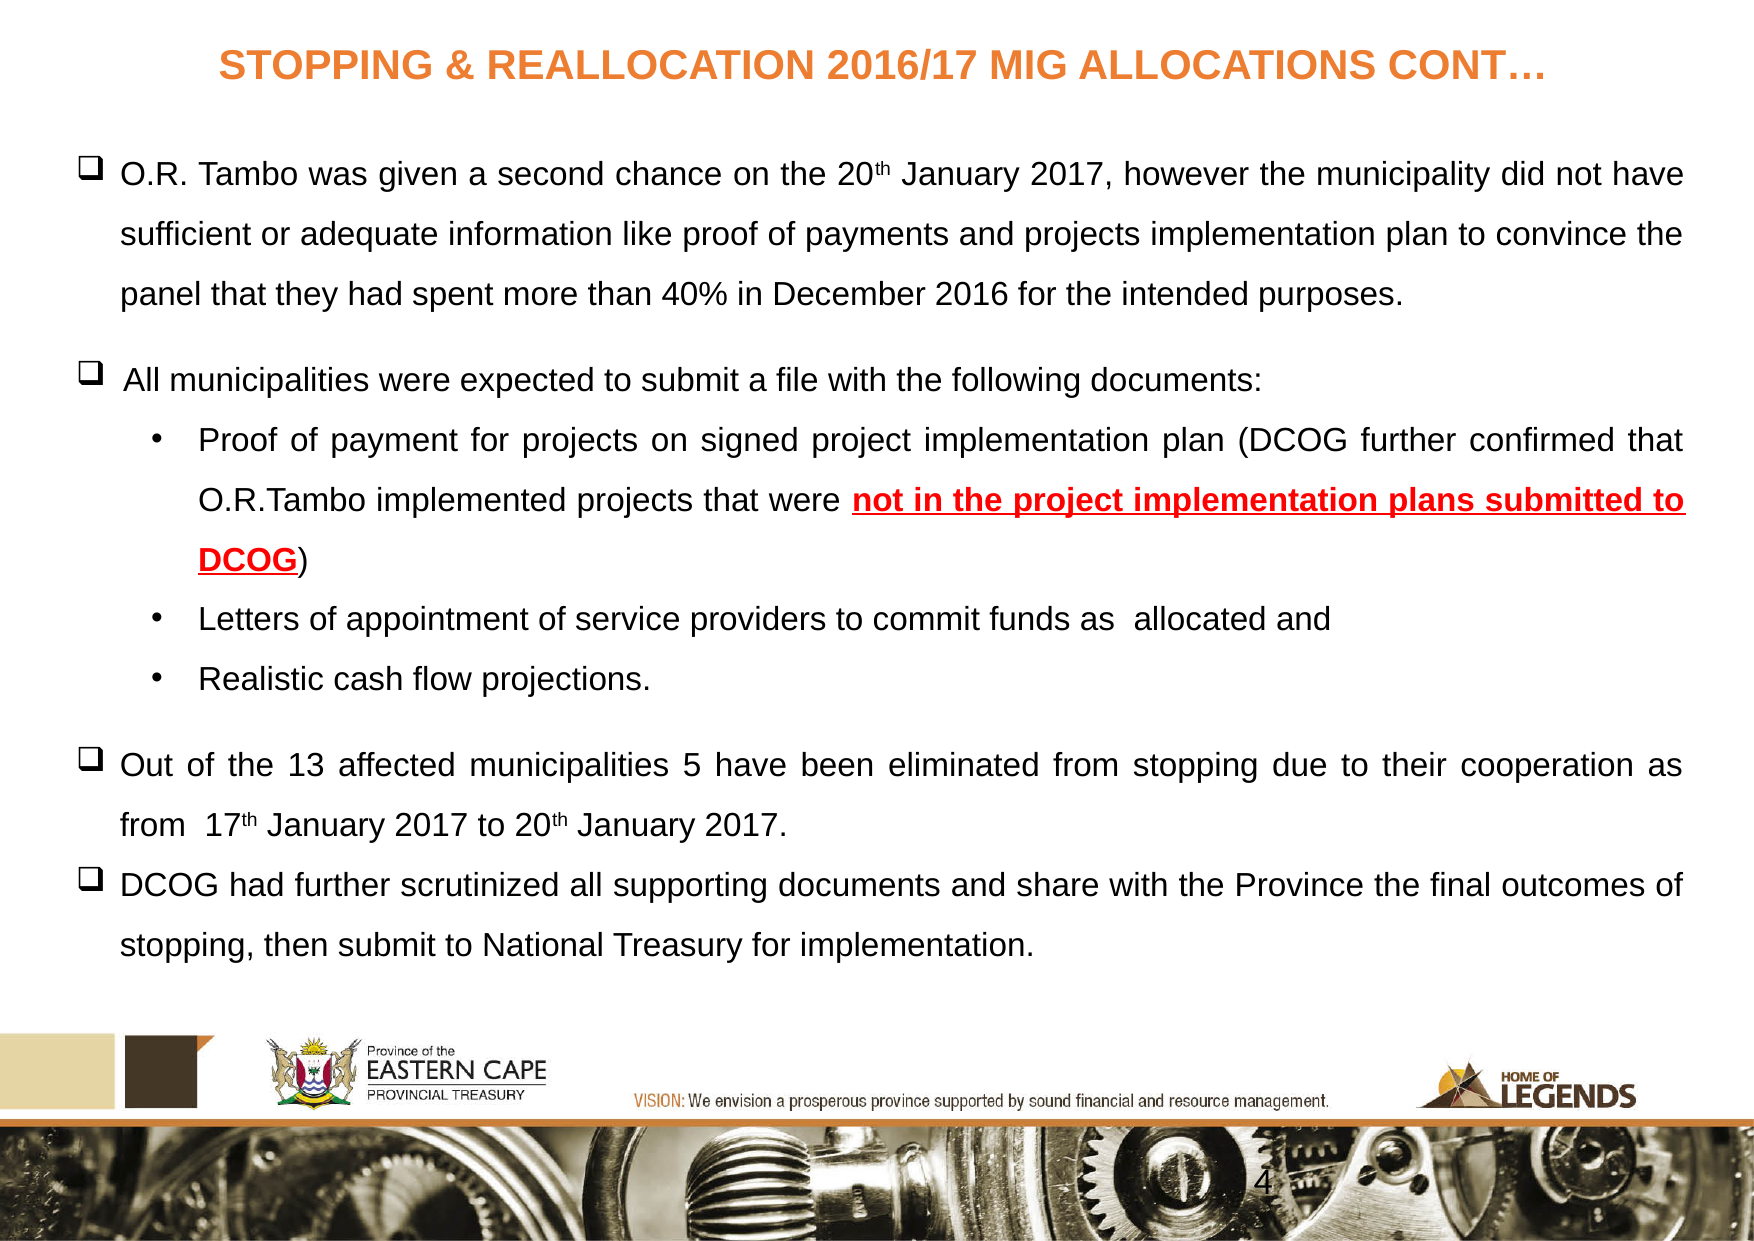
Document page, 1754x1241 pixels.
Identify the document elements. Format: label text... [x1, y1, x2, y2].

picture [0, 0, 1754, 1241]
slide_number [120, 1149, 516, 1216]
title STOPPING & REALLOCATION 2016/17 MIG ALLOCATIONS CONT… [133, 36, 1646, 109]
slide_number 4 [1238, 1149, 1634, 1216]
text_box O.R. Tambo was given a second chance on the 20th January 2017, however the municipality did not have sufficient or adequate information like proof of payments and projects implementation plan to convince the panel that they had spent more than 40% in December 2016 for the intended purposes. All municipalities were expected to submit a file with the following documents: Proof of payment for projects on signed project implementation plan (DCOG further confirmed that O.R.Tambo implemented projects that were not in the project implementation plans submitted to DCOG) Letters of appointment of service providers to commit funds as allocated and Realistic cash flow projections. Out of the 13 affected municipalities 5 have been eliminated from stopping due to their cooperation as from 17th January 2017 to 20th January 2017. DCOG had further scrutinized all supporting documents and share with the Province the final outcomes of stopping, then submit to National Treasury for implementation. [61, 124, 1701, 971]
